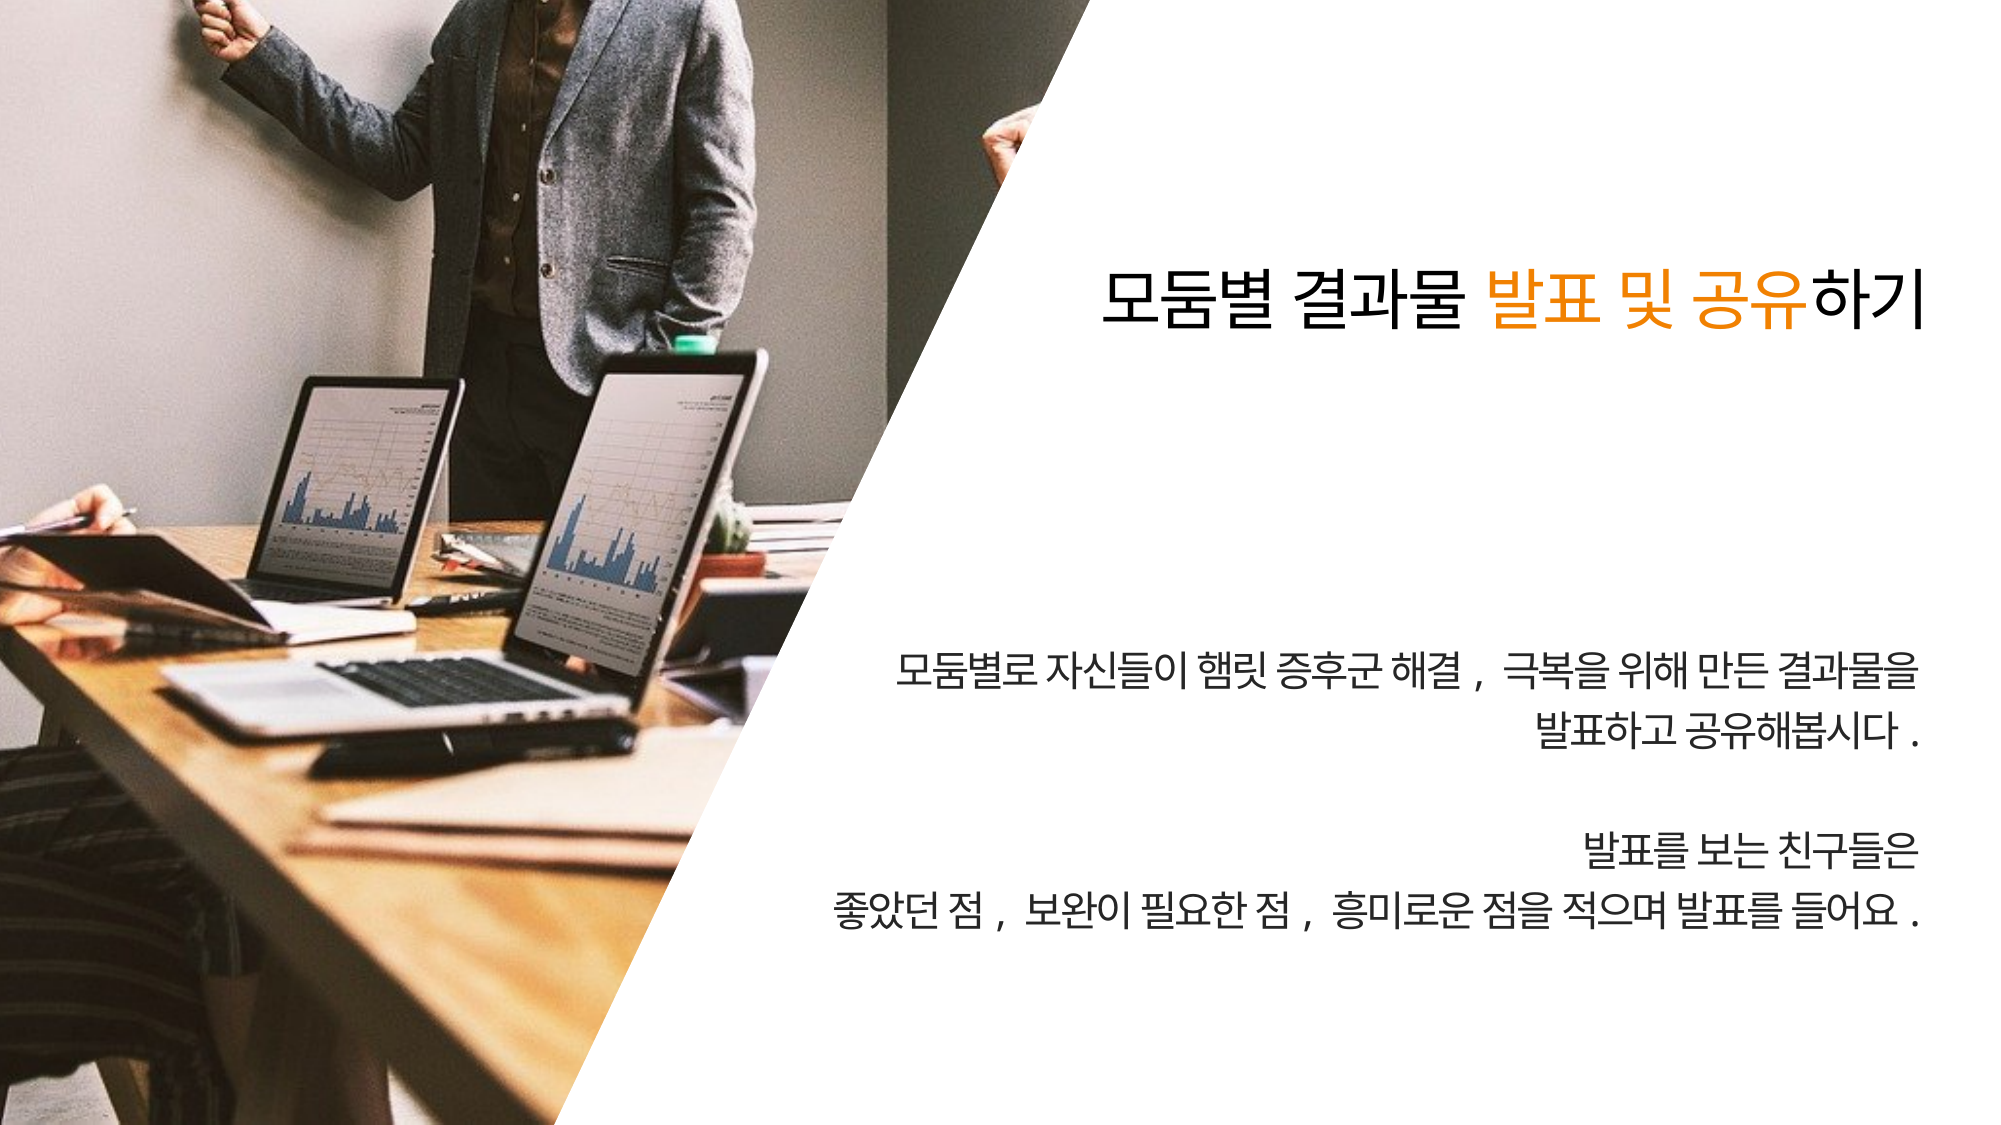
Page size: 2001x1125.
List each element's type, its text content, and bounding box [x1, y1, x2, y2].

text_box 모둠별 결과물 발표 및 공유하기 [1869, 234, 1943, 345]
picture [0, 0, 1869, 1125]
text_box 모둠별로 자신들이 햄릿 증후군 해결, 극복을 위해 만든 결과물을 발표하고 공유해봅시다. 발표를 보는 친구들은 좋았던 점, 보완이 필요한 점, 흥미로운 점을 적으며 발표를 들어요. [1869, 627, 1936, 943]
